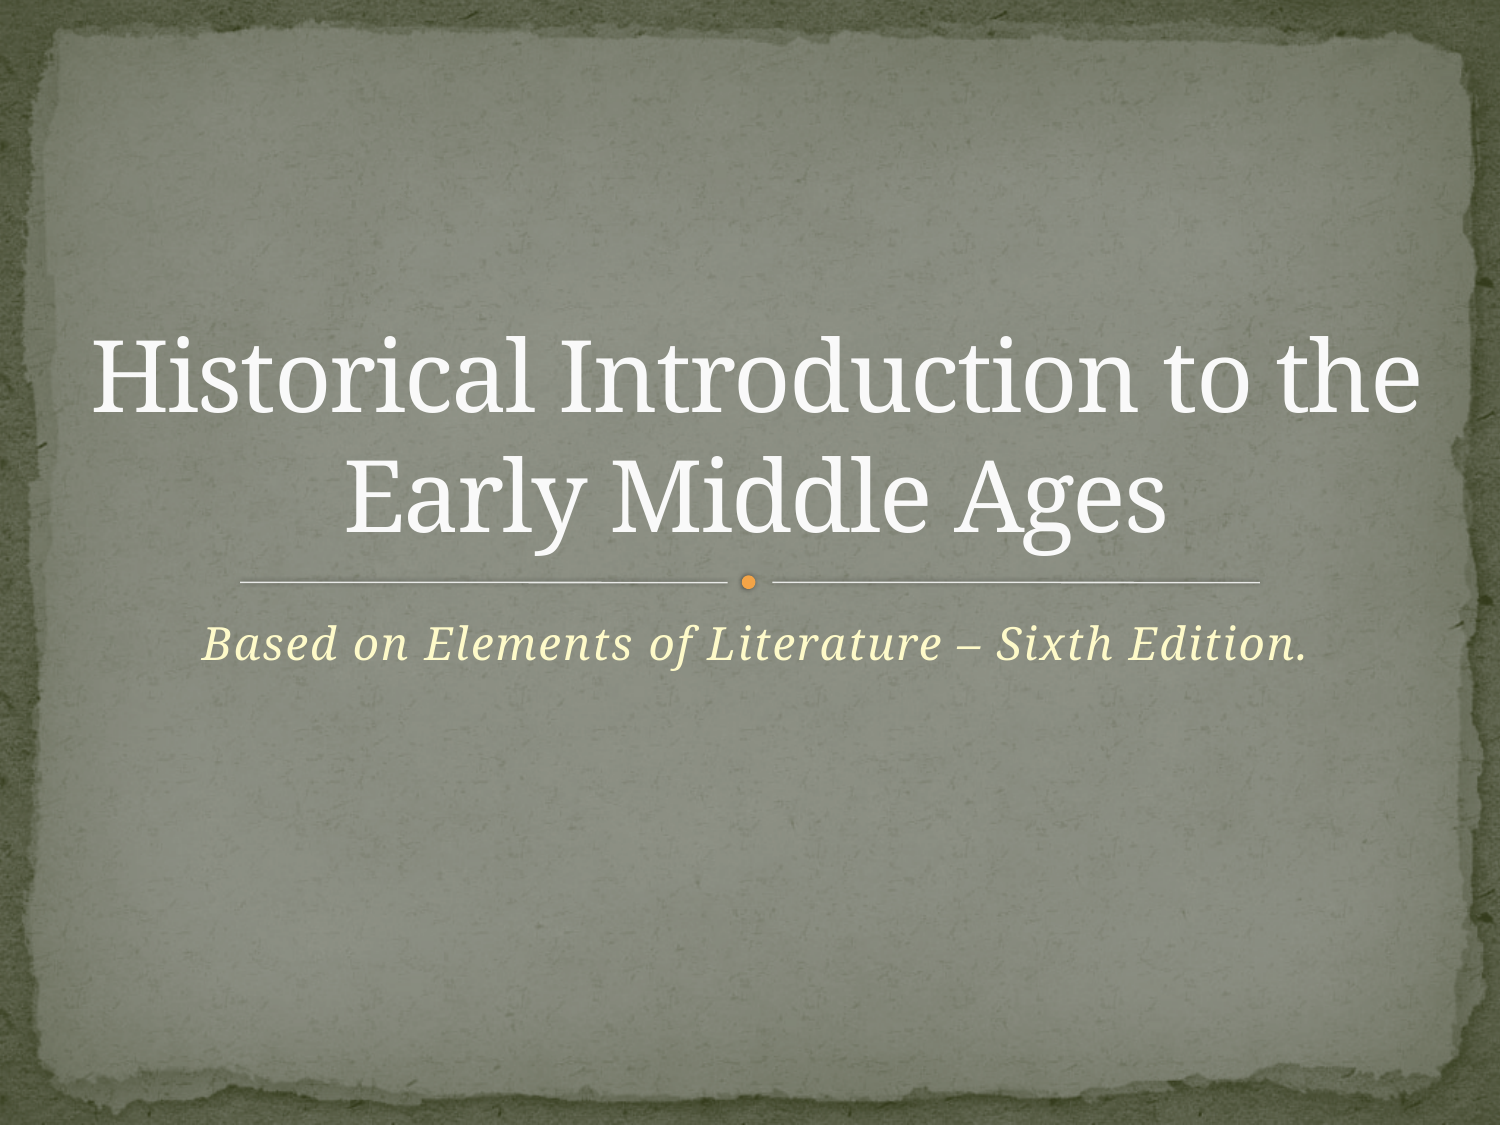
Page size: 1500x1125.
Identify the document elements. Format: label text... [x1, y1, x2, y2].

subtitle Based on Elements of Literature – Sixth Edition. [75, 606, 1438, 795]
title Historical Introduction to the Early Middle Ages [74, 235, 1438, 561]
